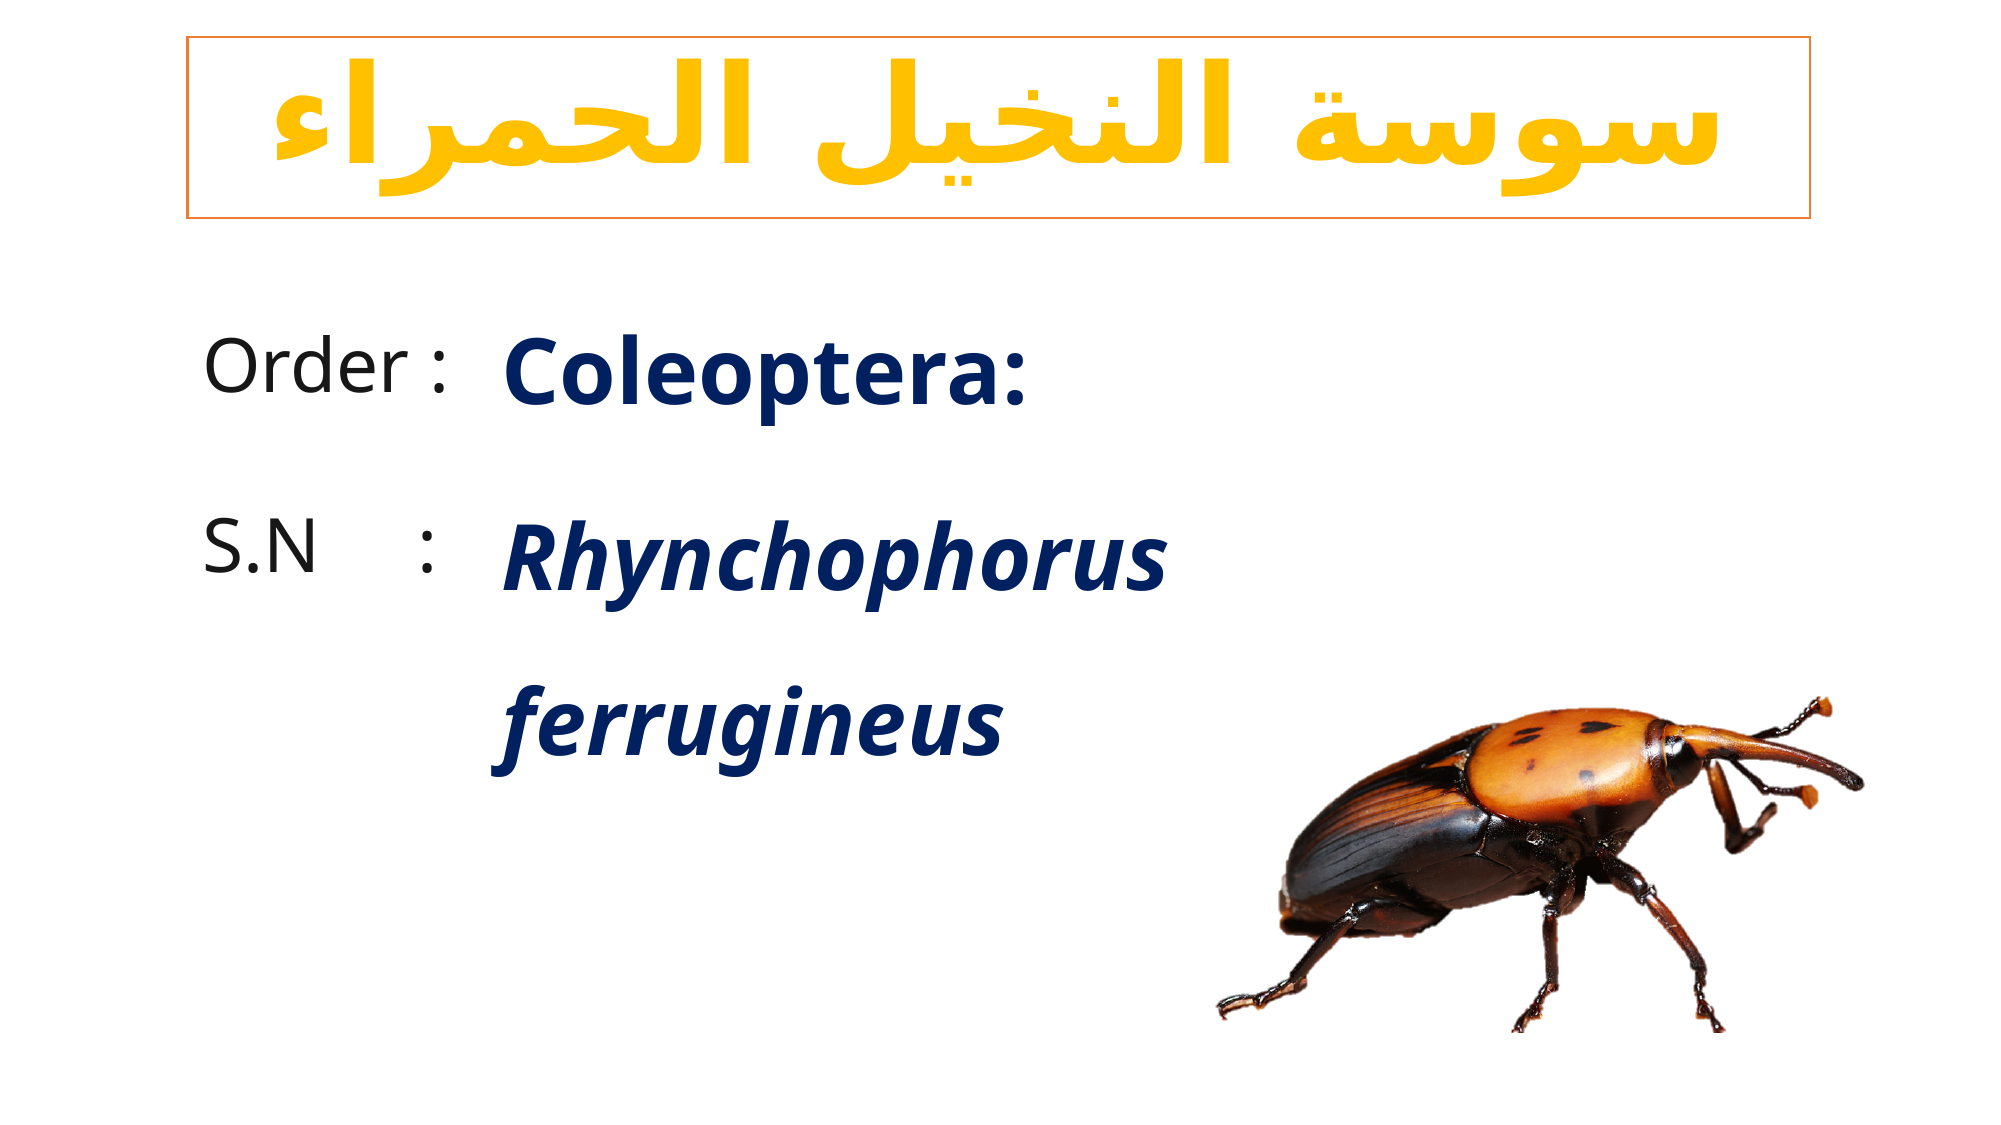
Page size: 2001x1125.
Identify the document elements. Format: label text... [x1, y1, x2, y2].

picture [1212, 680, 1936, 1033]
text_box Order : S.N : [187, 219, 528, 595]
list سوسة النخيل الحمراء [186, 36, 1811, 219]
list Coleoptera: Rhynchophorus ferrugineus [486, 250, 1697, 799]
